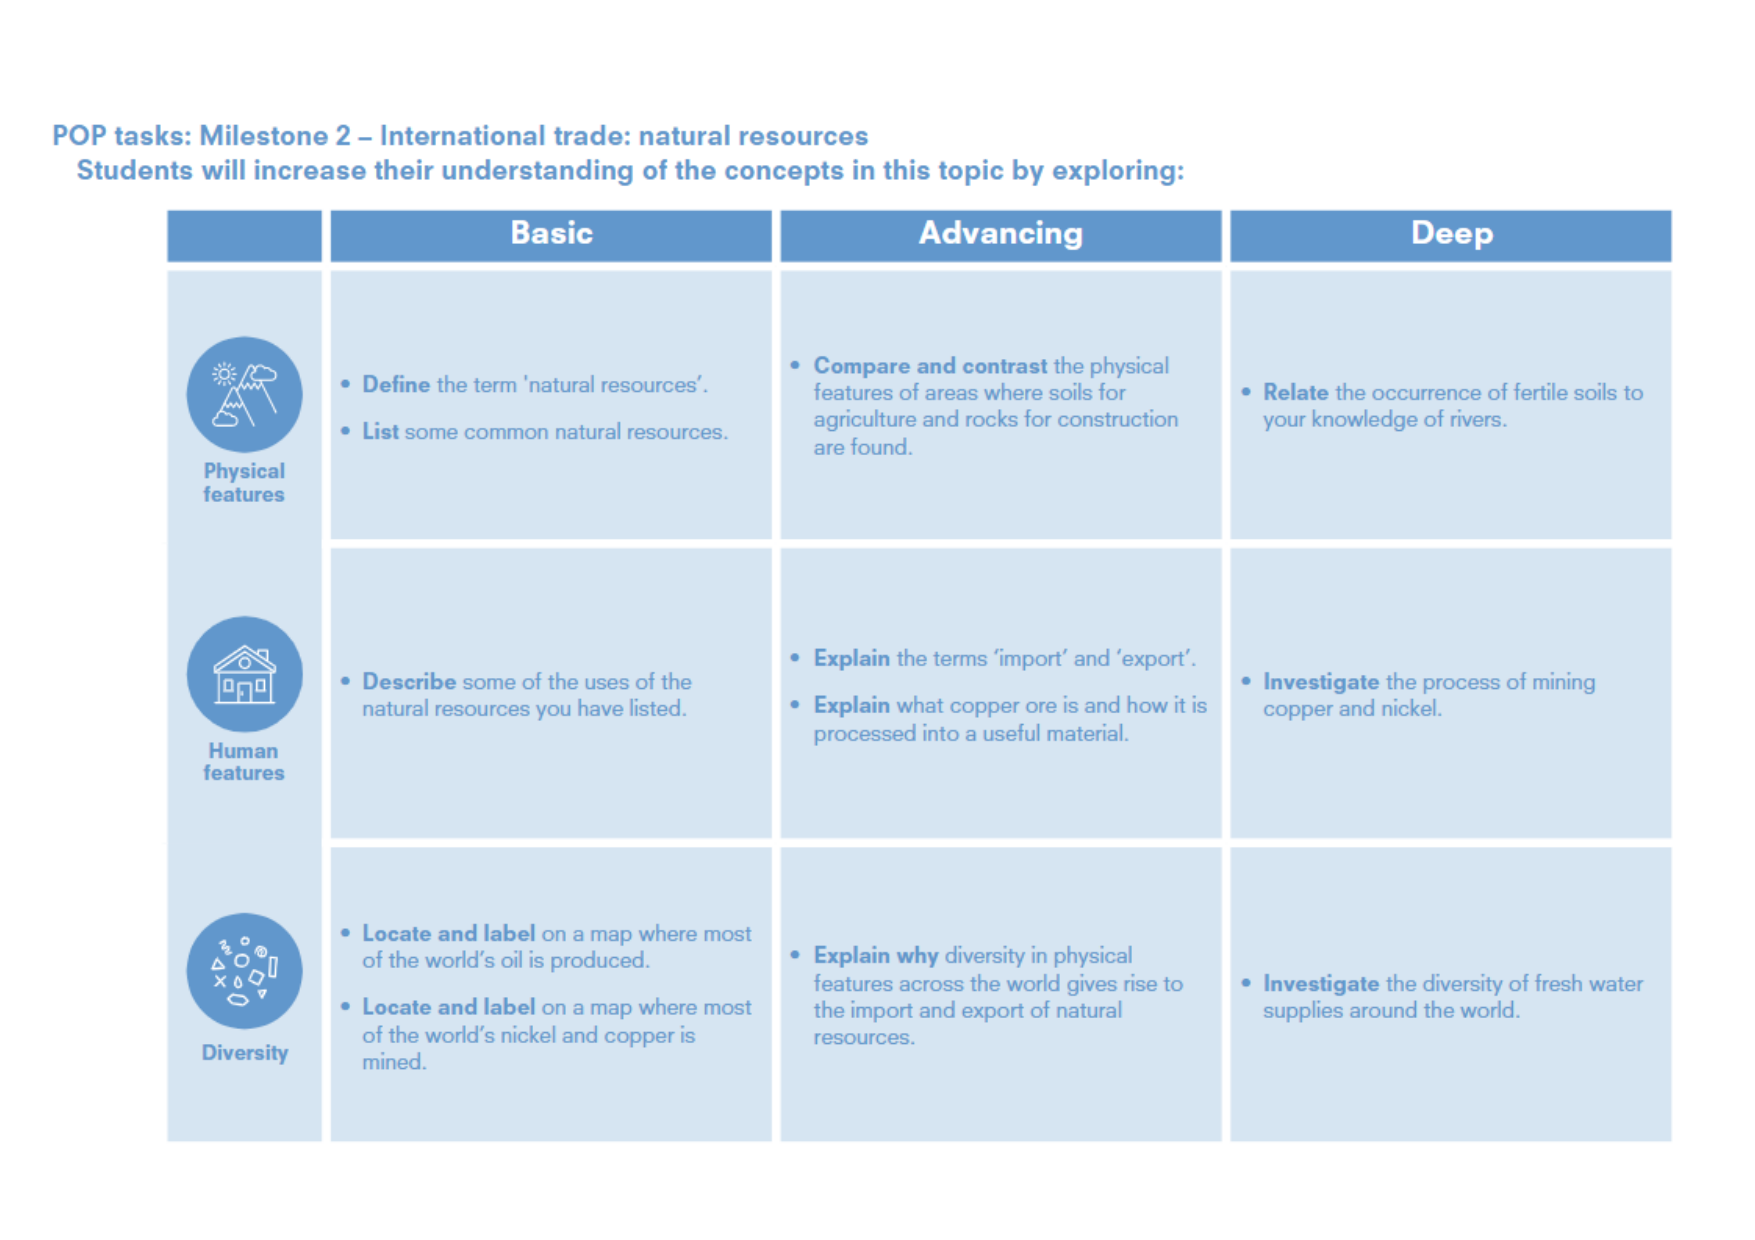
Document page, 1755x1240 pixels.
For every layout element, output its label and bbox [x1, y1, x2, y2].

picture [31, 74, 1723, 1165]
